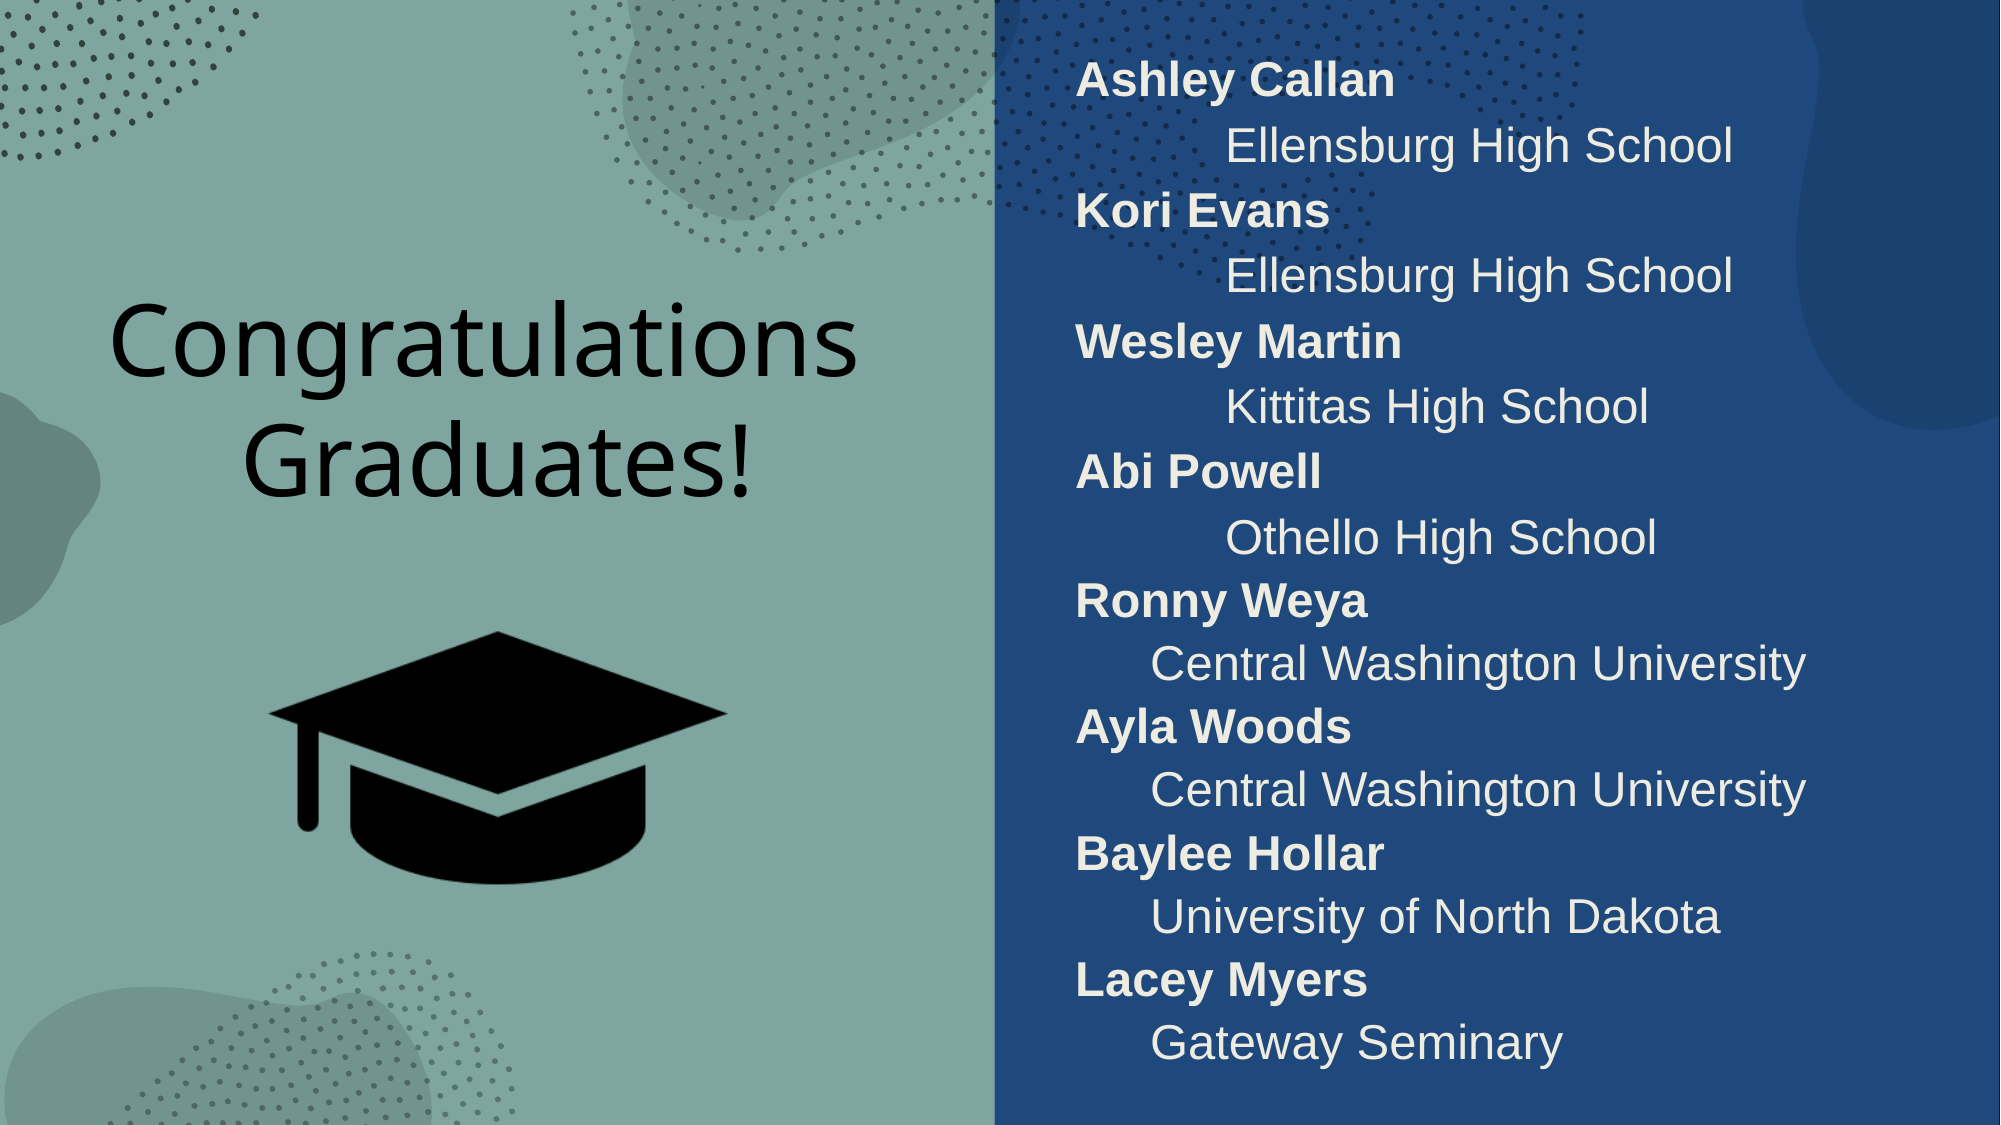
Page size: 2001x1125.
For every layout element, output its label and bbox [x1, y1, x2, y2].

text_box [0, 0, 2000, 1125]
picture [245, 505, 751, 1011]
